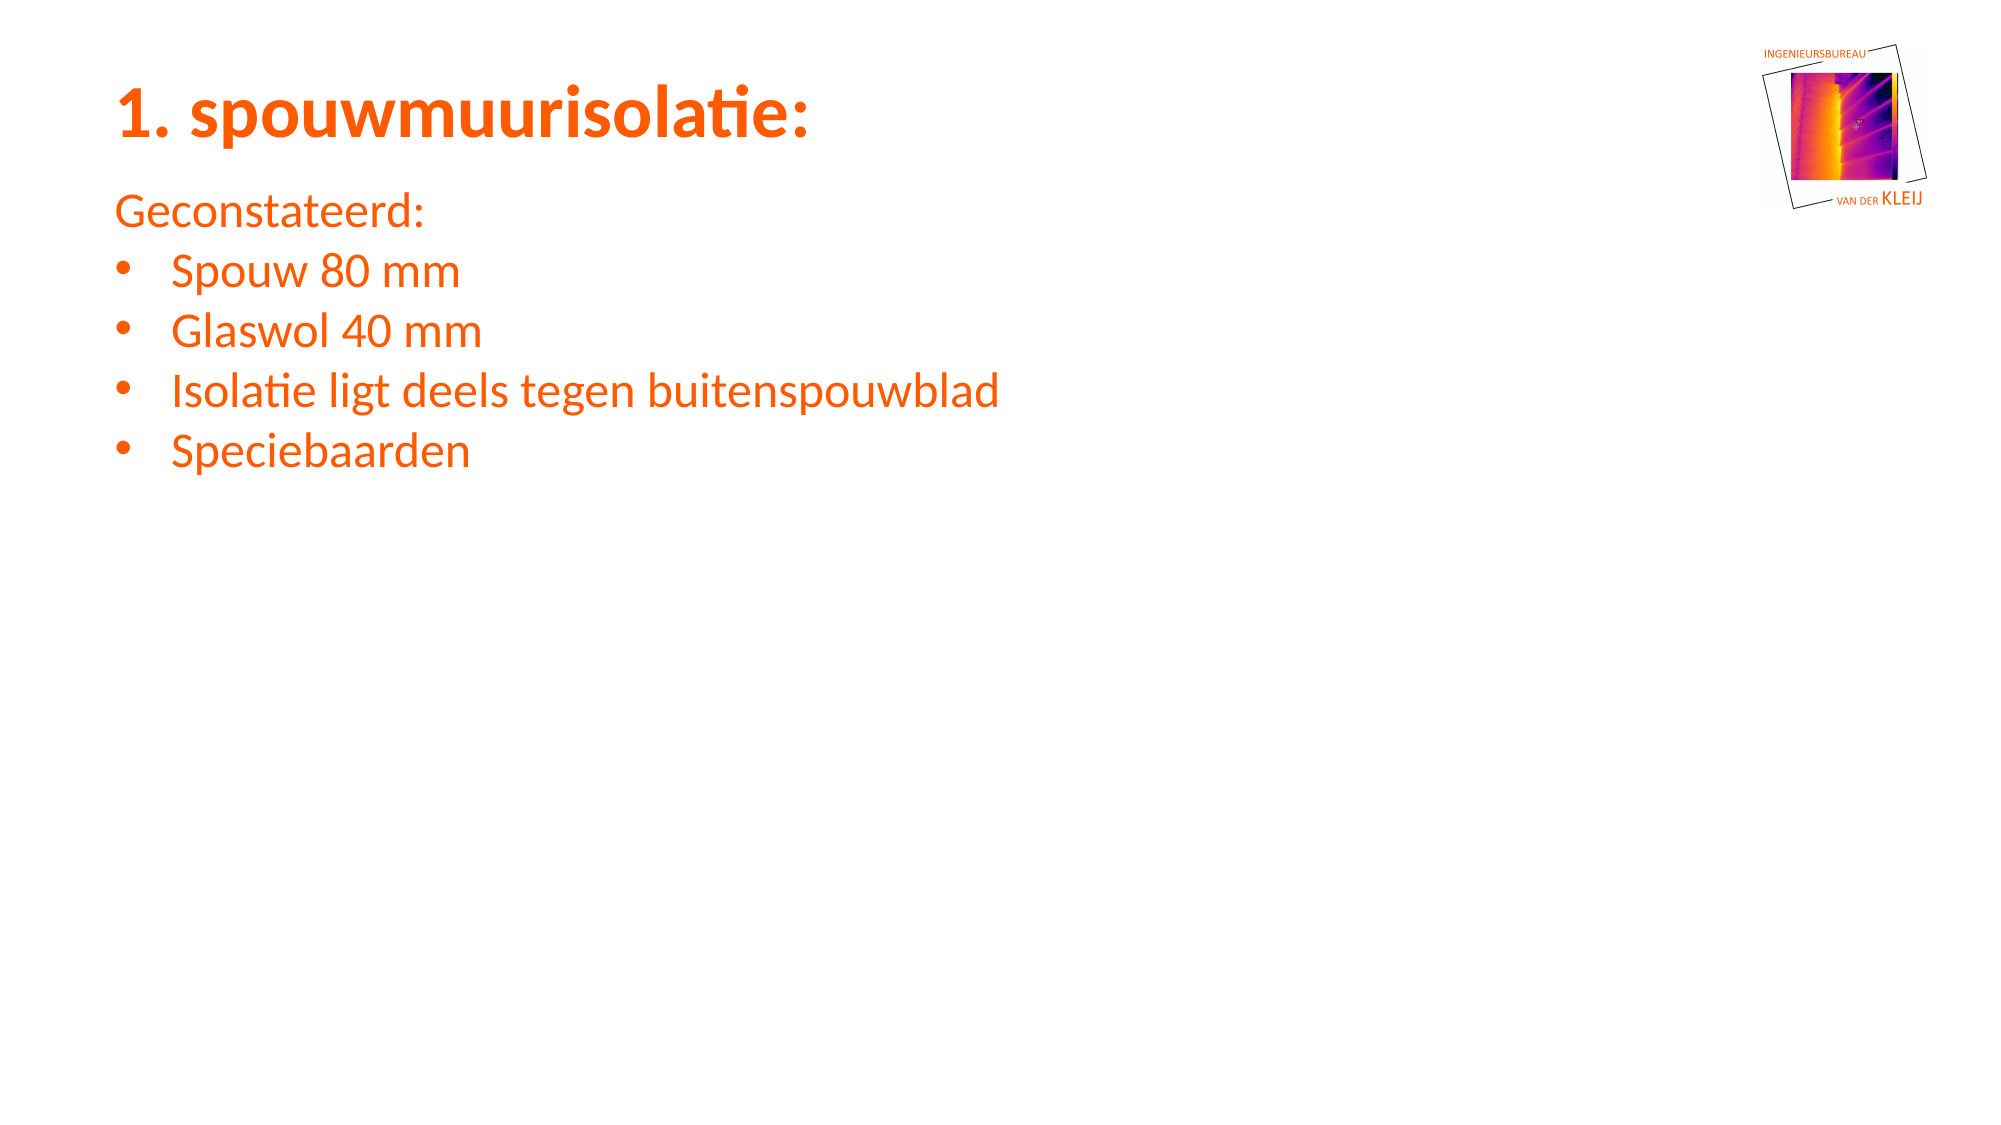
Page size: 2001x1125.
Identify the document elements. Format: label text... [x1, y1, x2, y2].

title 1. spouwmuurisolatie: [99, 45, 1715, 169]
picture [1762, 44, 1927, 209]
text_box Geconstateerd: Spouw 80 mm Glaswol 40 mm Isolatie ligt deels tegen buitenspouwblad Speciebaarden [99, 169, 1853, 485]
